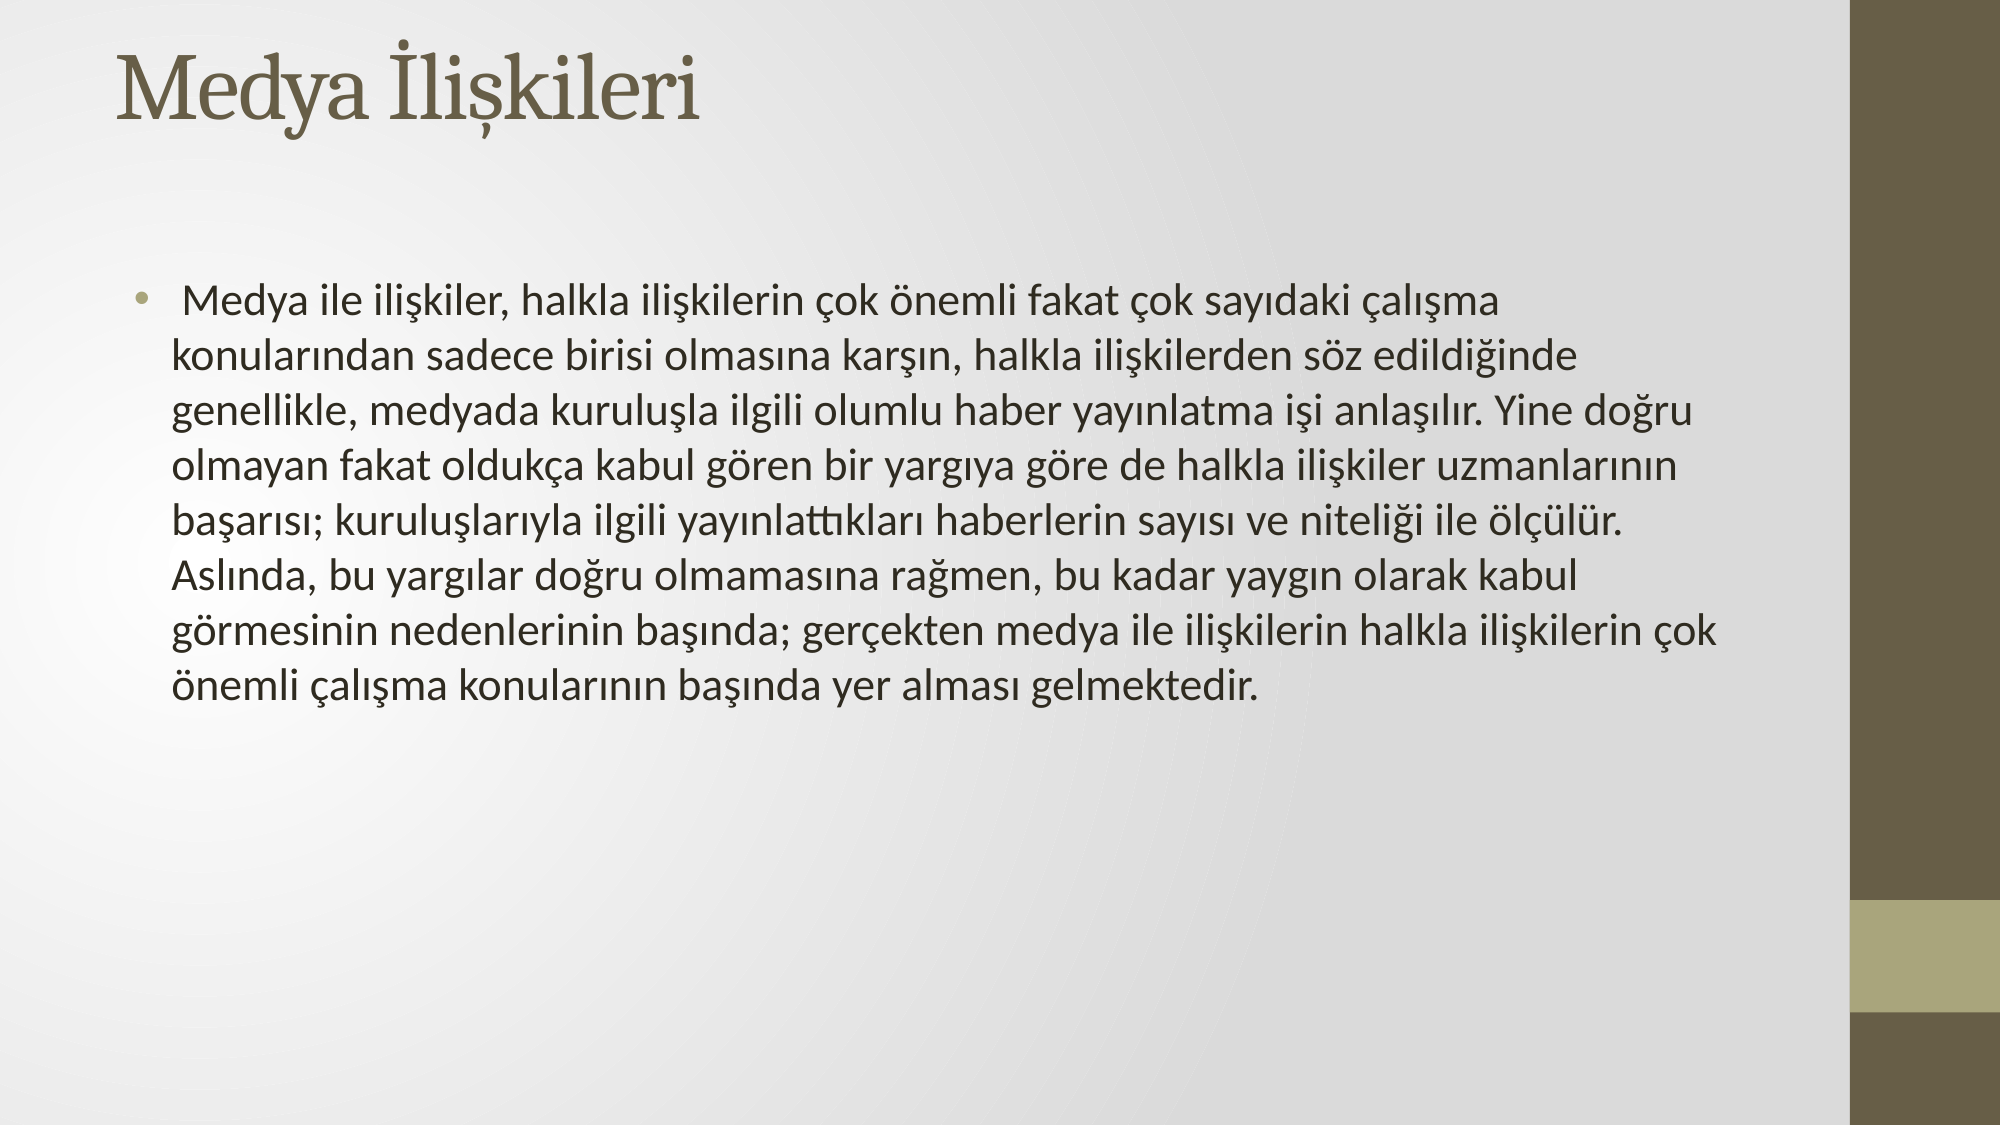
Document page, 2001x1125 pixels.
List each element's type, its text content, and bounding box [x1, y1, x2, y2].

list Medya ile ilişkiler, halkla ilişkilerin çok önemli fakat çok sayıdaki çalışma konularından sadece birisi olmasına karşın, halkla ilişkilerden söz edildiğinde genellikle, medyada kuruluşla ilgili olumlu haber yayınlatma işi anlaşılır. Yine doğru olmayan fakat oldukça kabul gören bir yargıya göre de halkla ilişkiler uzmanlarının başarısı; kuruluşlarıyla ilgili yayınlattıkları haberlerin sayısı ve niteliği ile ölçülür. Aslında, bu yargılar doğru olmamasına rağmen, bu kadar yaygın olarak kabul görmesinin nedenlerinin başında; gerçekten medya ile ilişkilerin halkla ilişkilerin çok önemli çalışma konularının başında yer alması gelmektedir. [99, 262, 1767, 1050]
title Medya İlişkileri [99, 45, 1767, 233]
